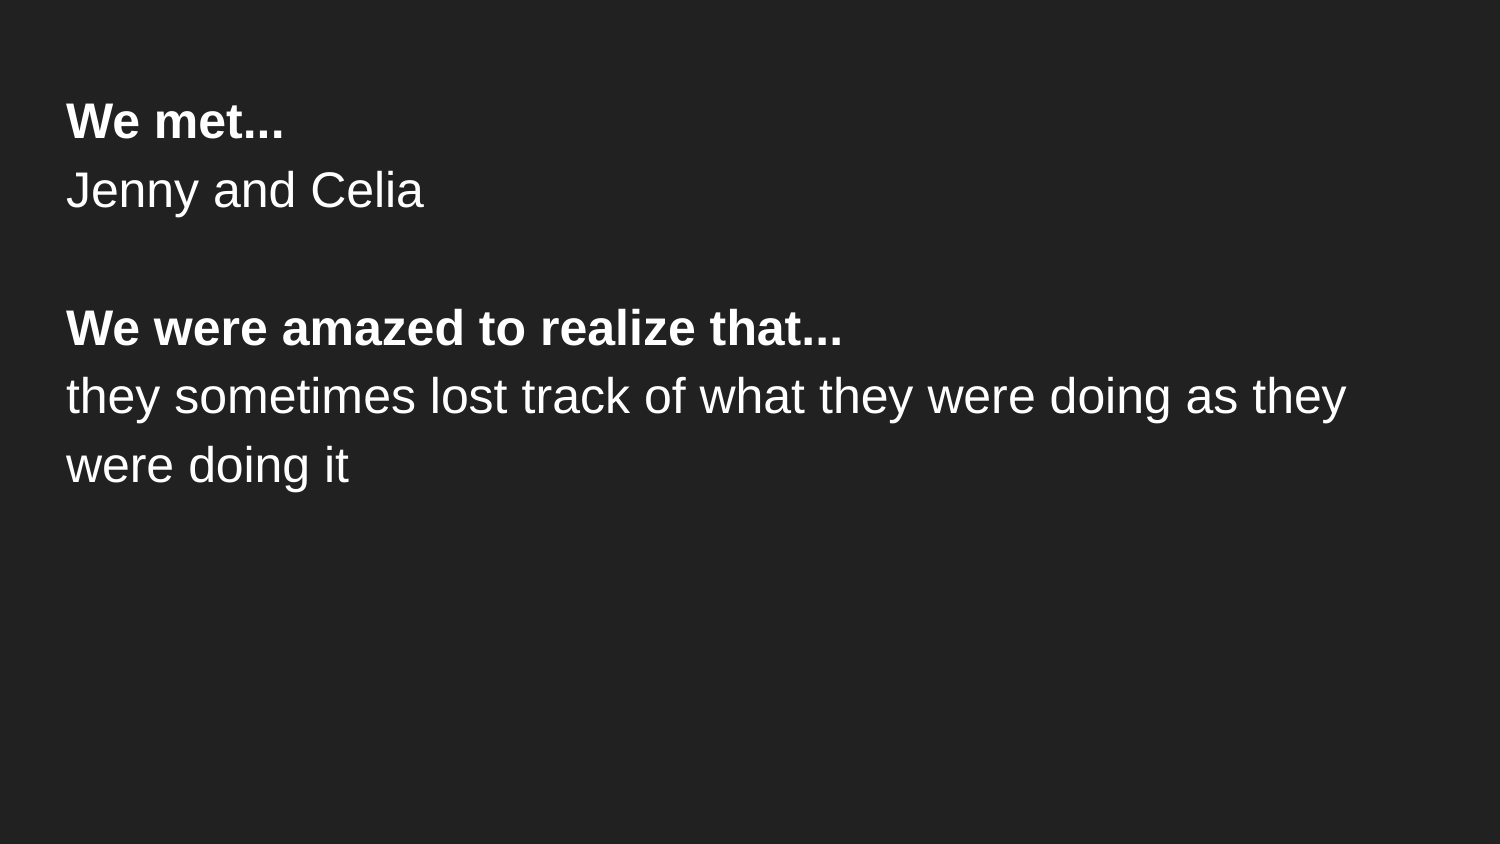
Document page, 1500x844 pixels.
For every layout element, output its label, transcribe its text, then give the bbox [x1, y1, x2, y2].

list We met... Jenny and Celia We were amazed to realize that... they sometimes lost track of what they were doing as they were doing it [51, 64, 1449, 625]
